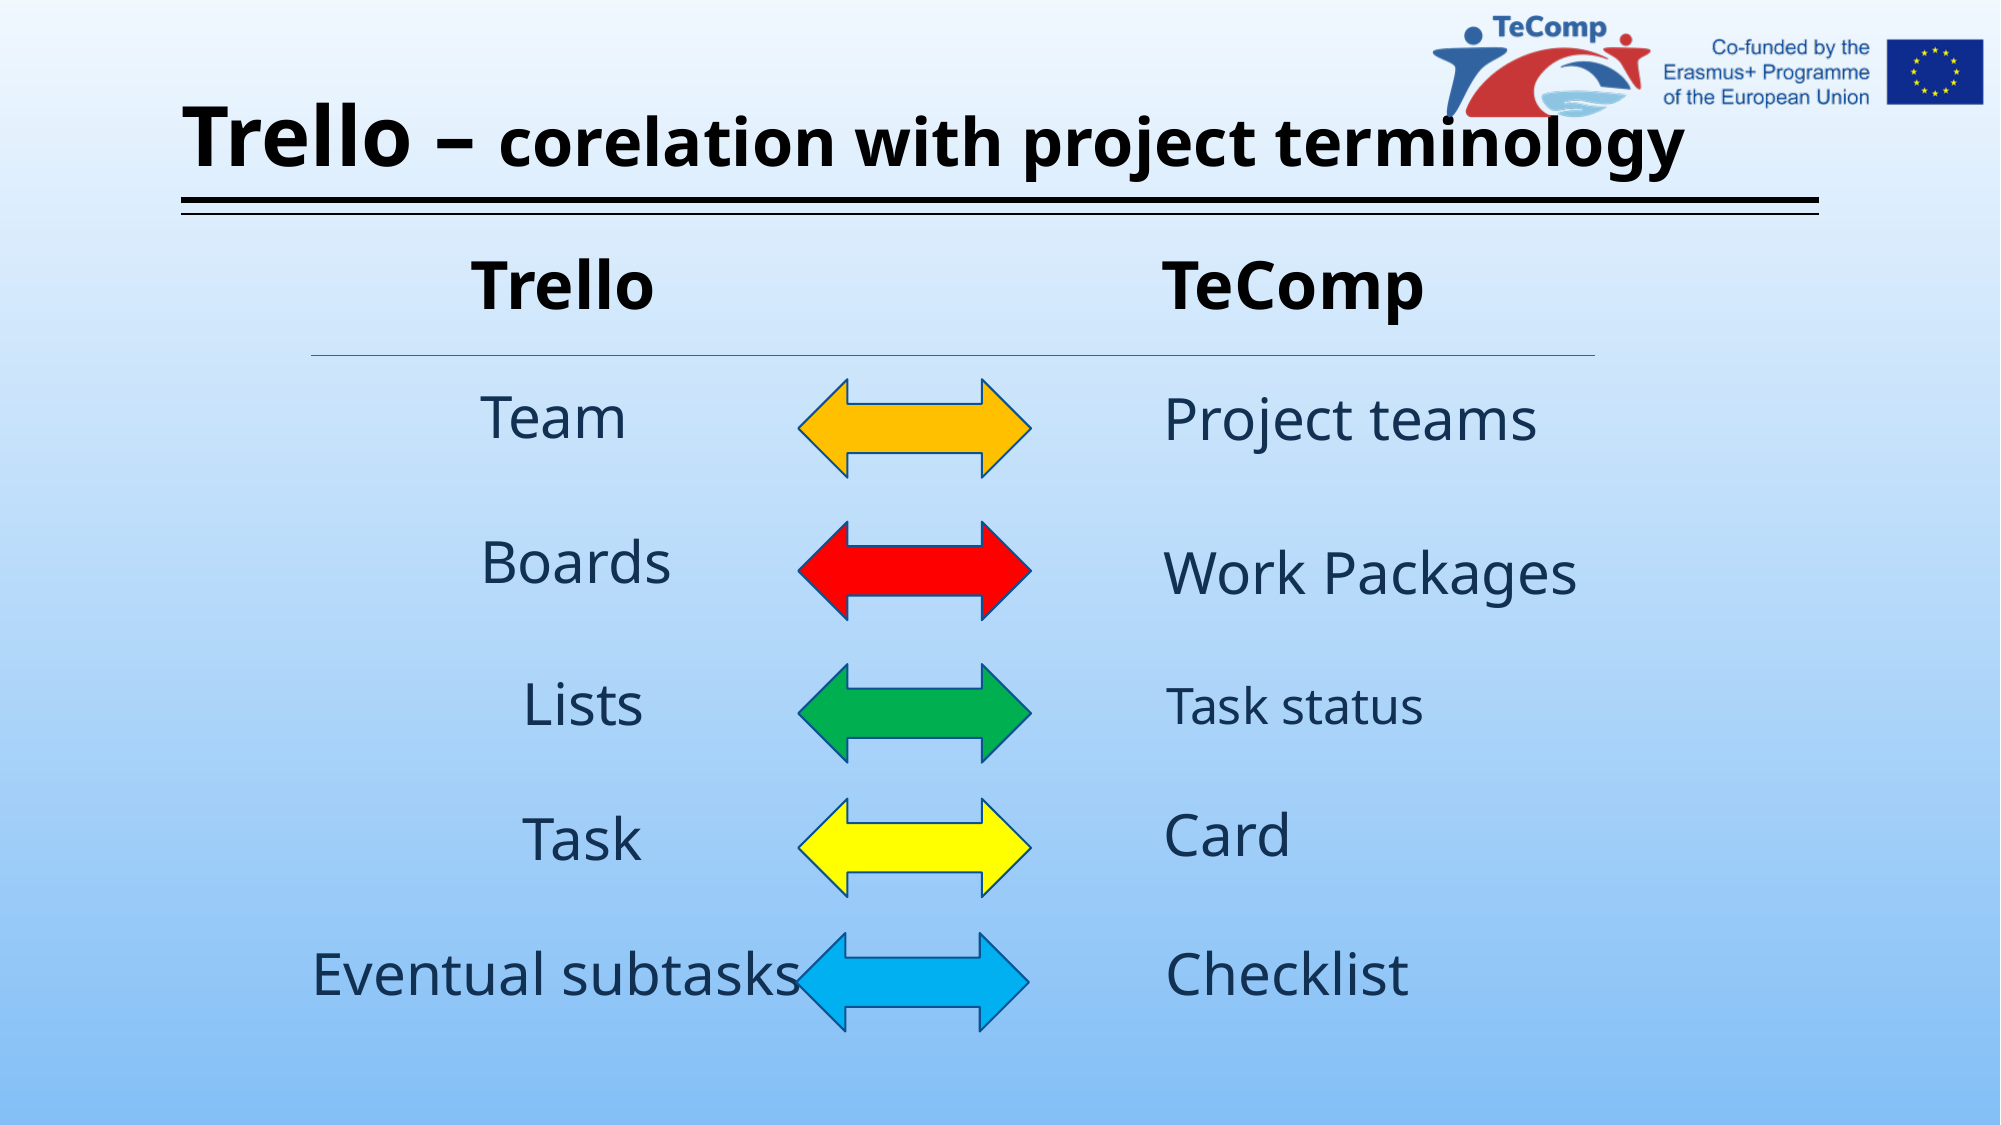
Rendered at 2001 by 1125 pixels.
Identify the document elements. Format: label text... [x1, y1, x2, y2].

picture [1429, 12, 2000, 123]
text_box Card [1163, 799, 1332, 908]
text_box Boards [480, 525, 902, 635]
text_box [797, 663, 1032, 764]
text_box Task [522, 802, 691, 911]
text_box Checklist [1165, 937, 1422, 1047]
text_box [902, 520, 1032, 622]
text_box TeComp [1146, 235, 1442, 331]
text_box Lists [522, 667, 691, 777]
text_box Eventual subtasks [311, 937, 835, 1047]
text_box [797, 797, 1032, 899]
title Trello – corelation with project terminology [181, 12, 1819, 193]
text_box Work Packages [1163, 536, 1585, 646]
text_box [902, 378, 1032, 479]
text_box Trello [456, 235, 671, 331]
text_box Task status [1166, 674, 1447, 783]
text_box Team [480, 380, 902, 490]
text_box Project teams [1163, 382, 1585, 491]
text_box [795, 932, 1030, 1033]
